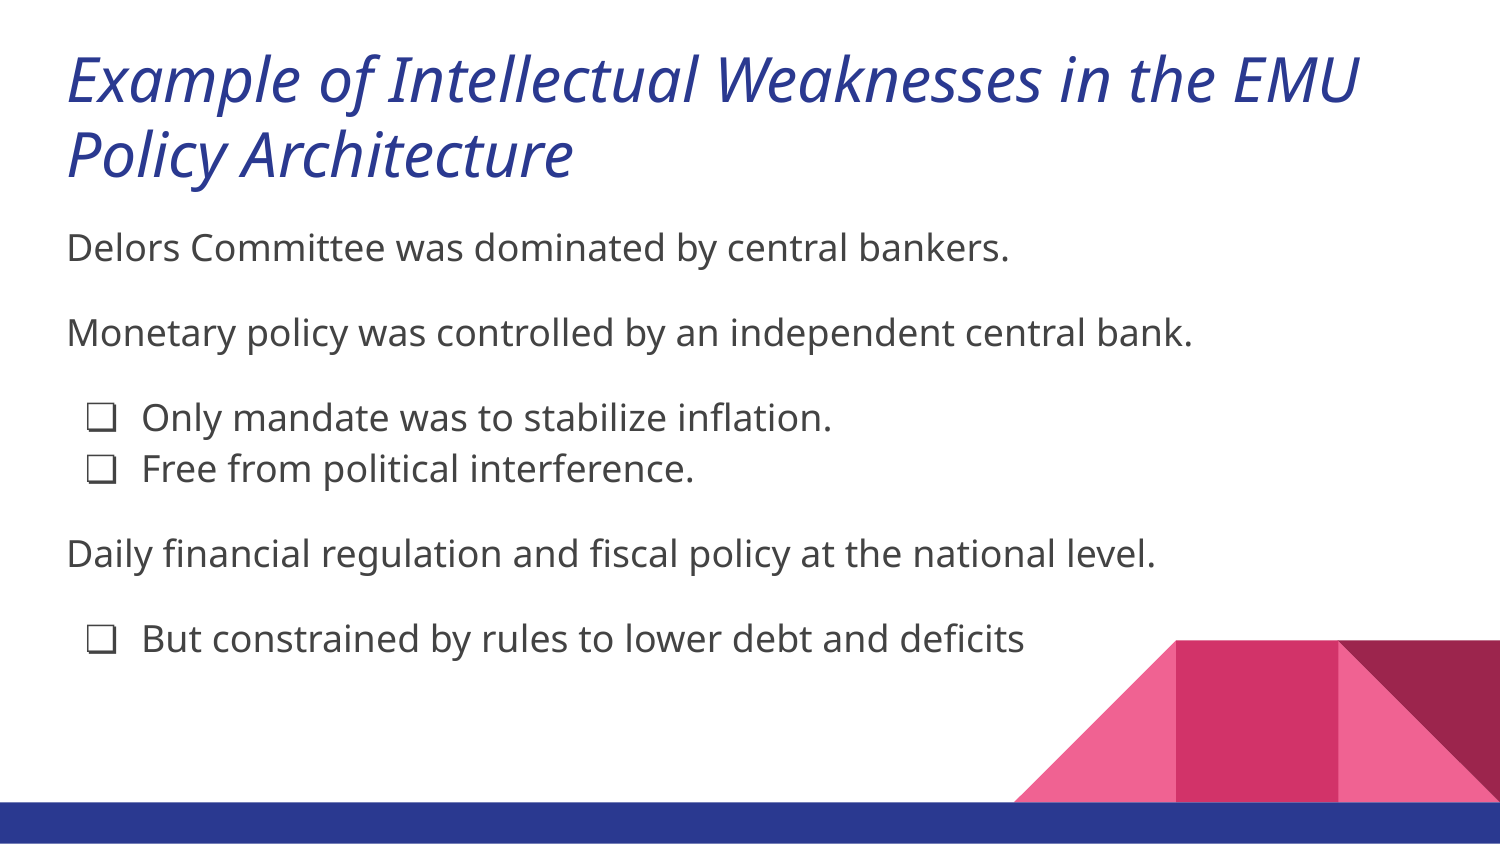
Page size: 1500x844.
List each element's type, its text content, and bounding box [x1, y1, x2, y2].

title Example of Intellectual Weaknesses in the EMU Policy Architecture [51, 25, 1449, 125]
list Delors Committee was dominated by central bankers. Monetary policy was controlled by an independent central bank. Only mandate was to stabilize inflation. Free from political interference. Daily financial regulation and fiscal policy at the national level. But constrained by rules to lower debt and deficits [51, 201, 1449, 750]
